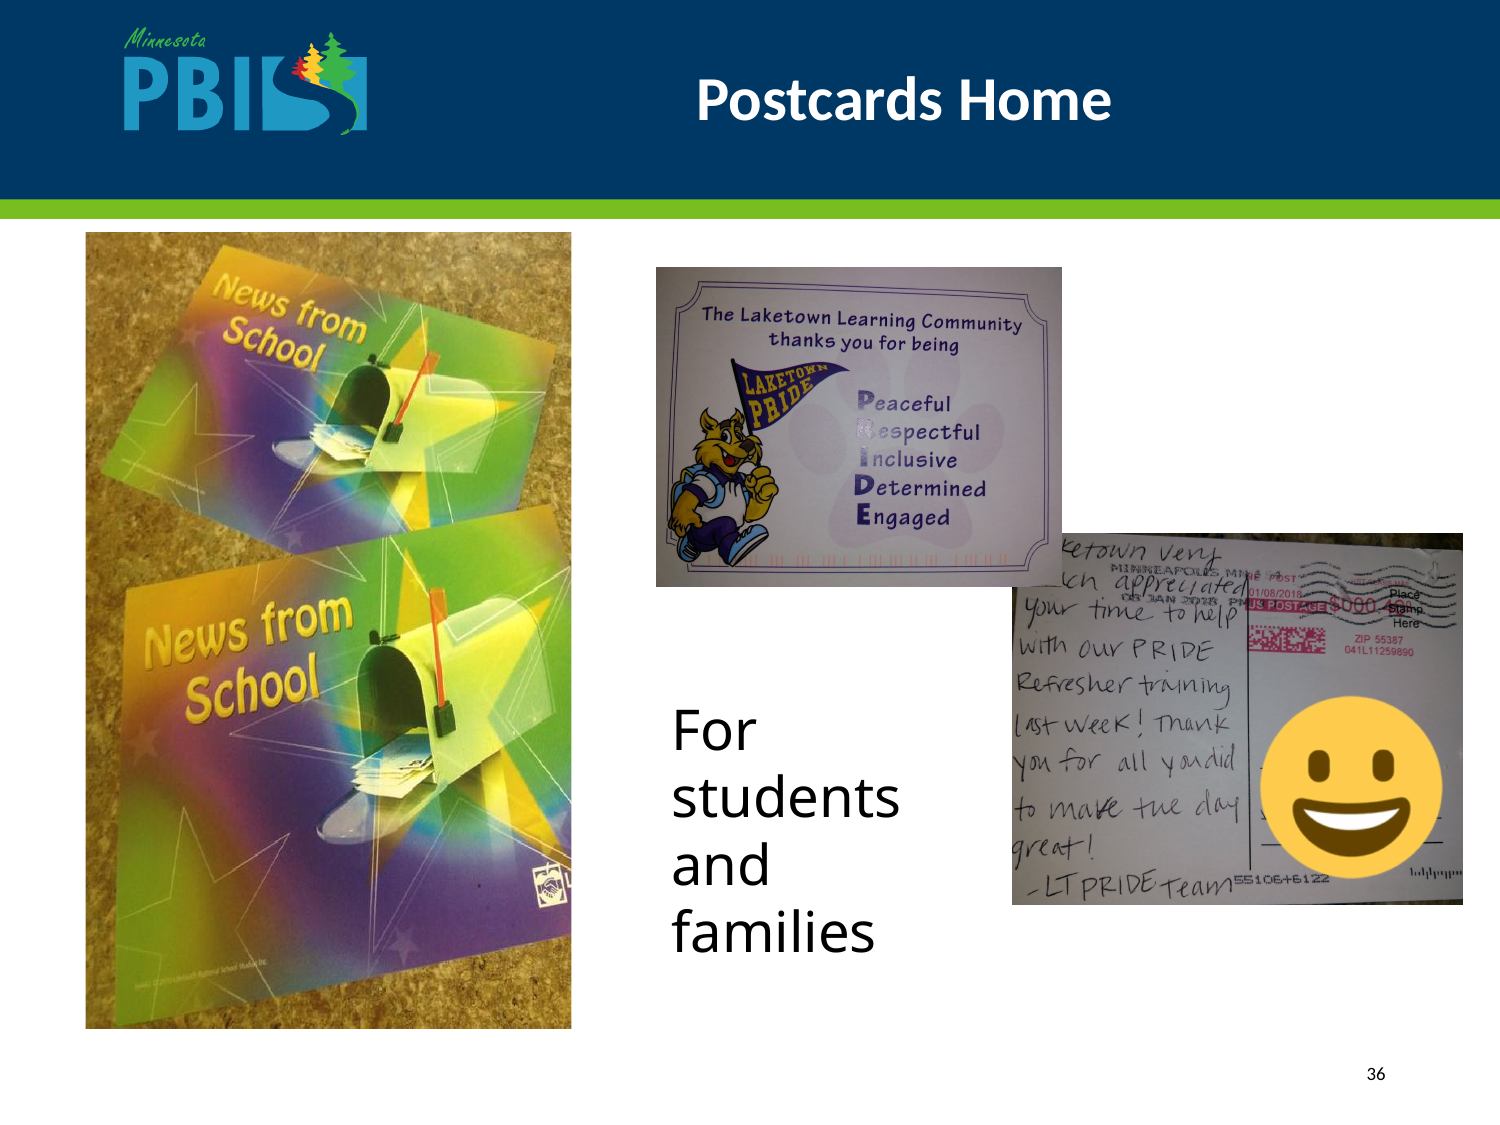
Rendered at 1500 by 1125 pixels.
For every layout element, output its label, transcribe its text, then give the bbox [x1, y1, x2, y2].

text_box For students and families [656, 678, 957, 957]
slide_number 36 [1216, 1042, 1397, 1103]
picture [85, 232, 572, 1029]
title Postcards Home [413, 24, 1397, 175]
picture [656, 266, 1464, 906]
picture [120, 24, 370, 138]
